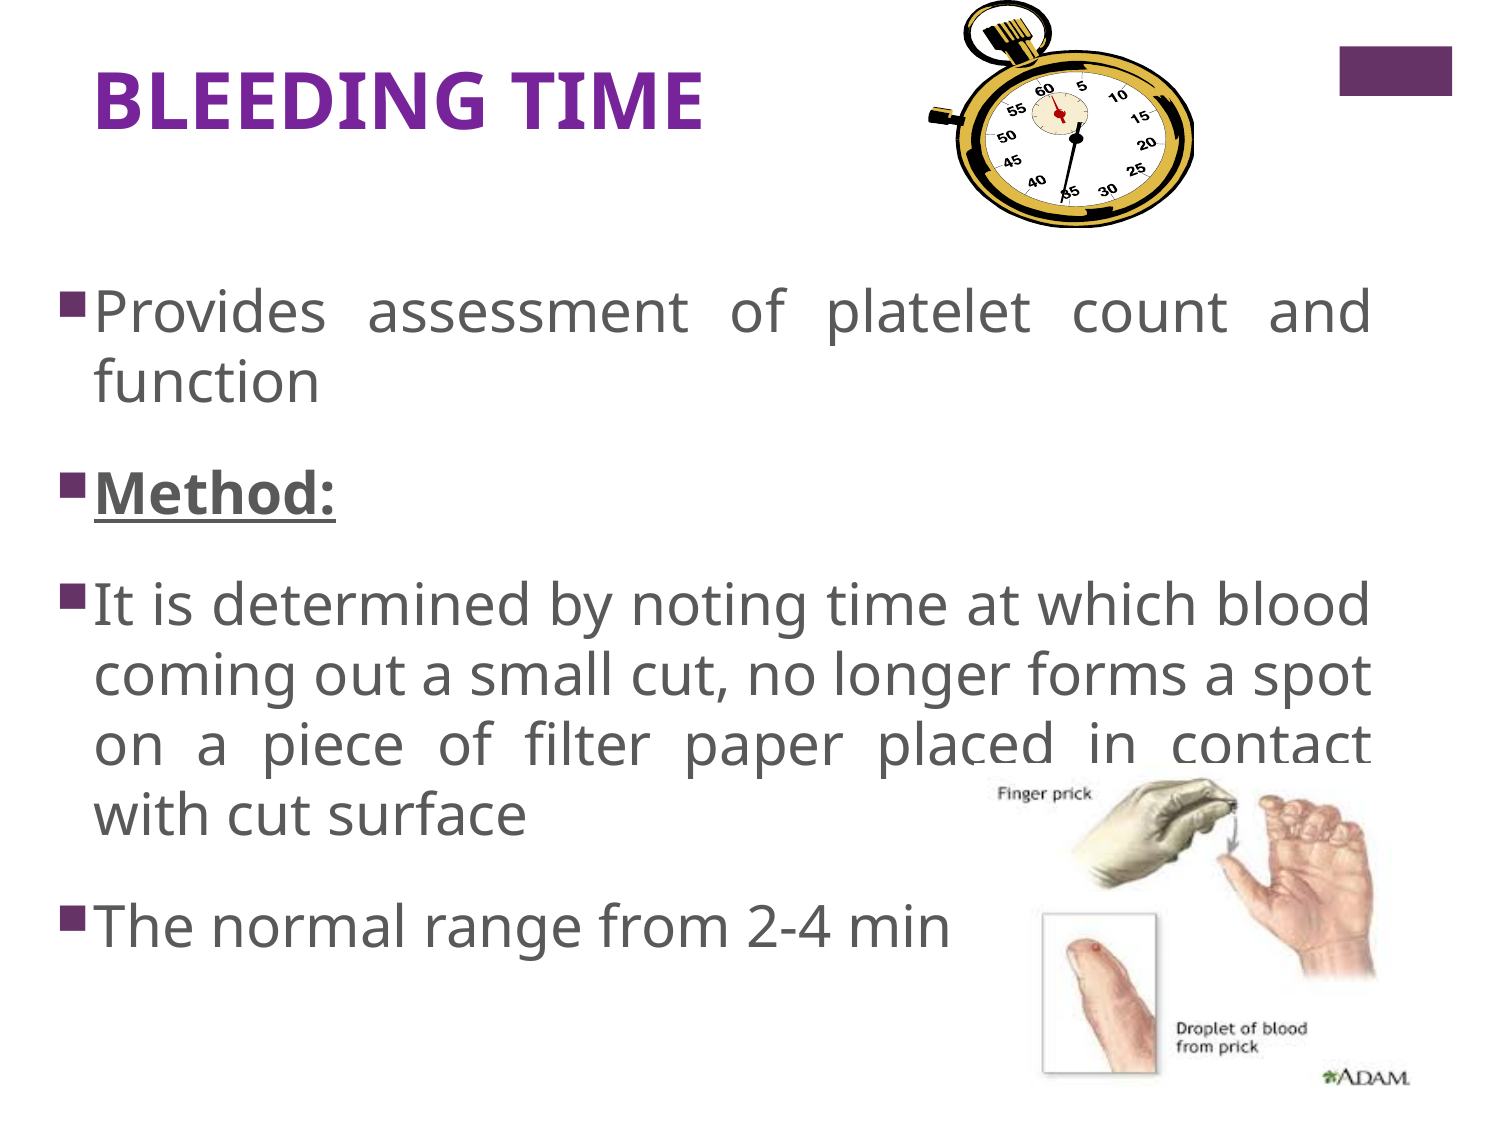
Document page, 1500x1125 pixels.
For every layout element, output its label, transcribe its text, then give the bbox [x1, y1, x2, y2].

list Provides assessment of platelet count and function Method: It is determined by noting time at which blood coming out a small cut, no longer forms a spot on a piece of filter paper placed in contact with cut surface The normal range from 2-4 min [41, 267, 1388, 1011]
picture [973, 762, 1412, 1087]
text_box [926, 0, 1195, 228]
title BLEEDING TIME [76, 42, 830, 230]
